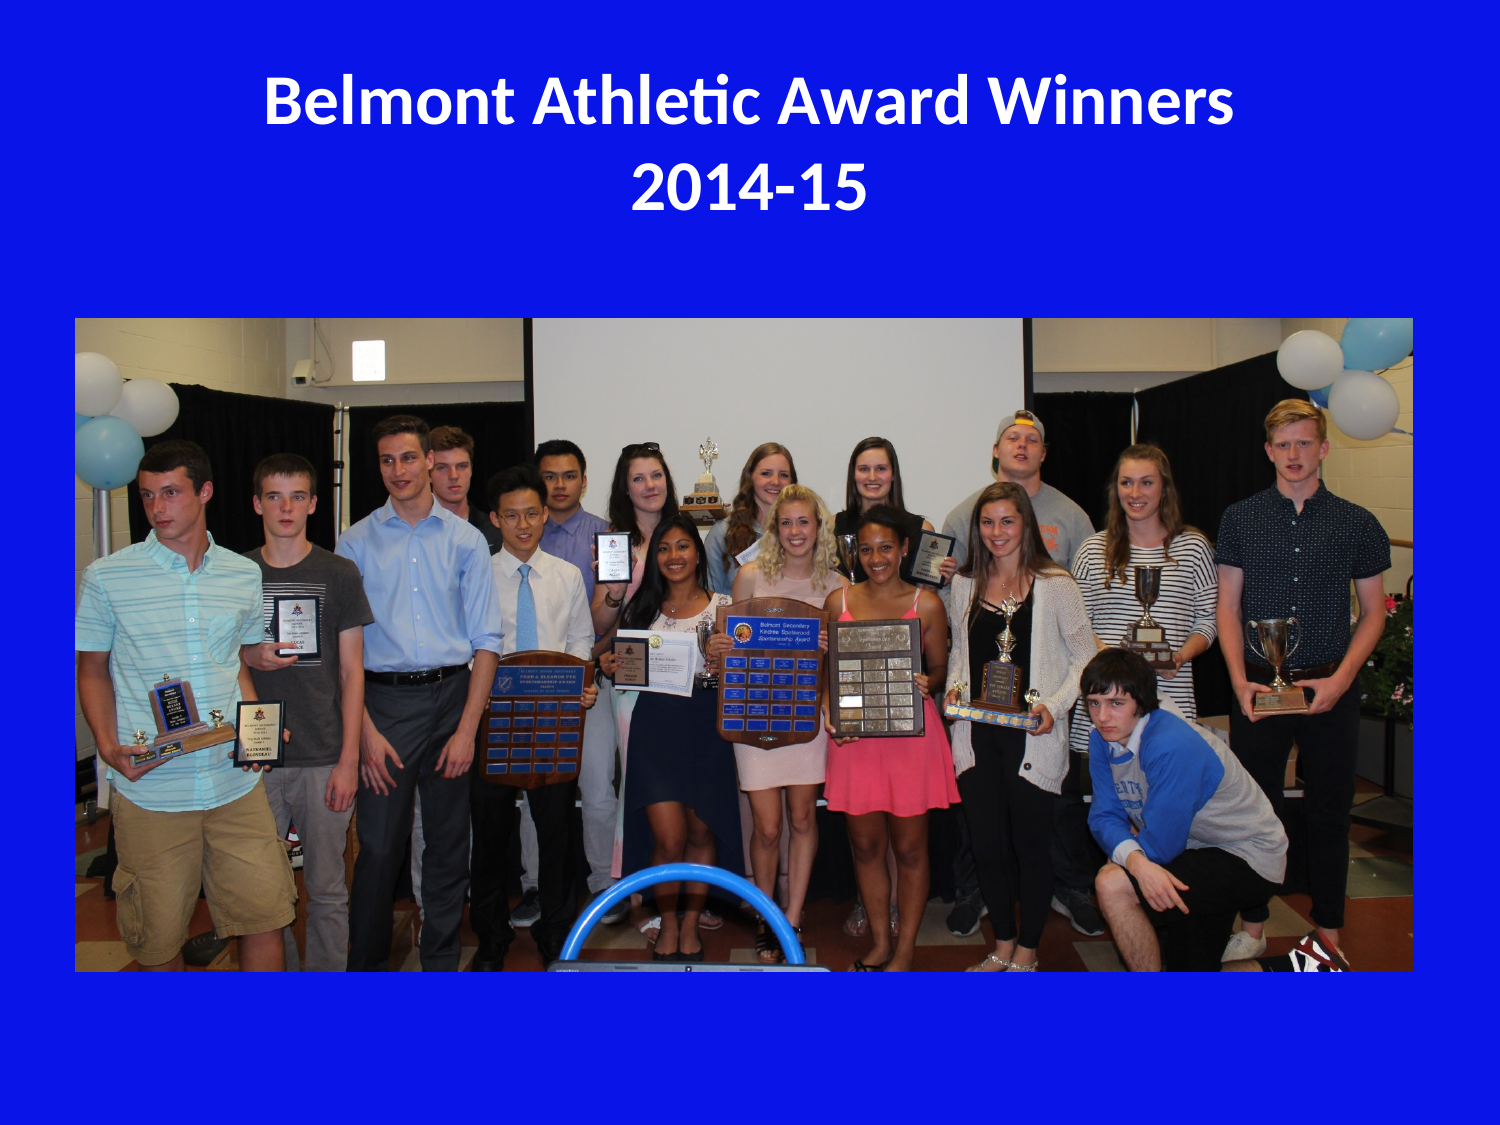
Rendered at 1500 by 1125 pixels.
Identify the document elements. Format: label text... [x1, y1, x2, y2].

picture [74, 318, 1413, 972]
title Belmont Athletic Award Winners 2014-15 [75, 45, 1425, 233]
